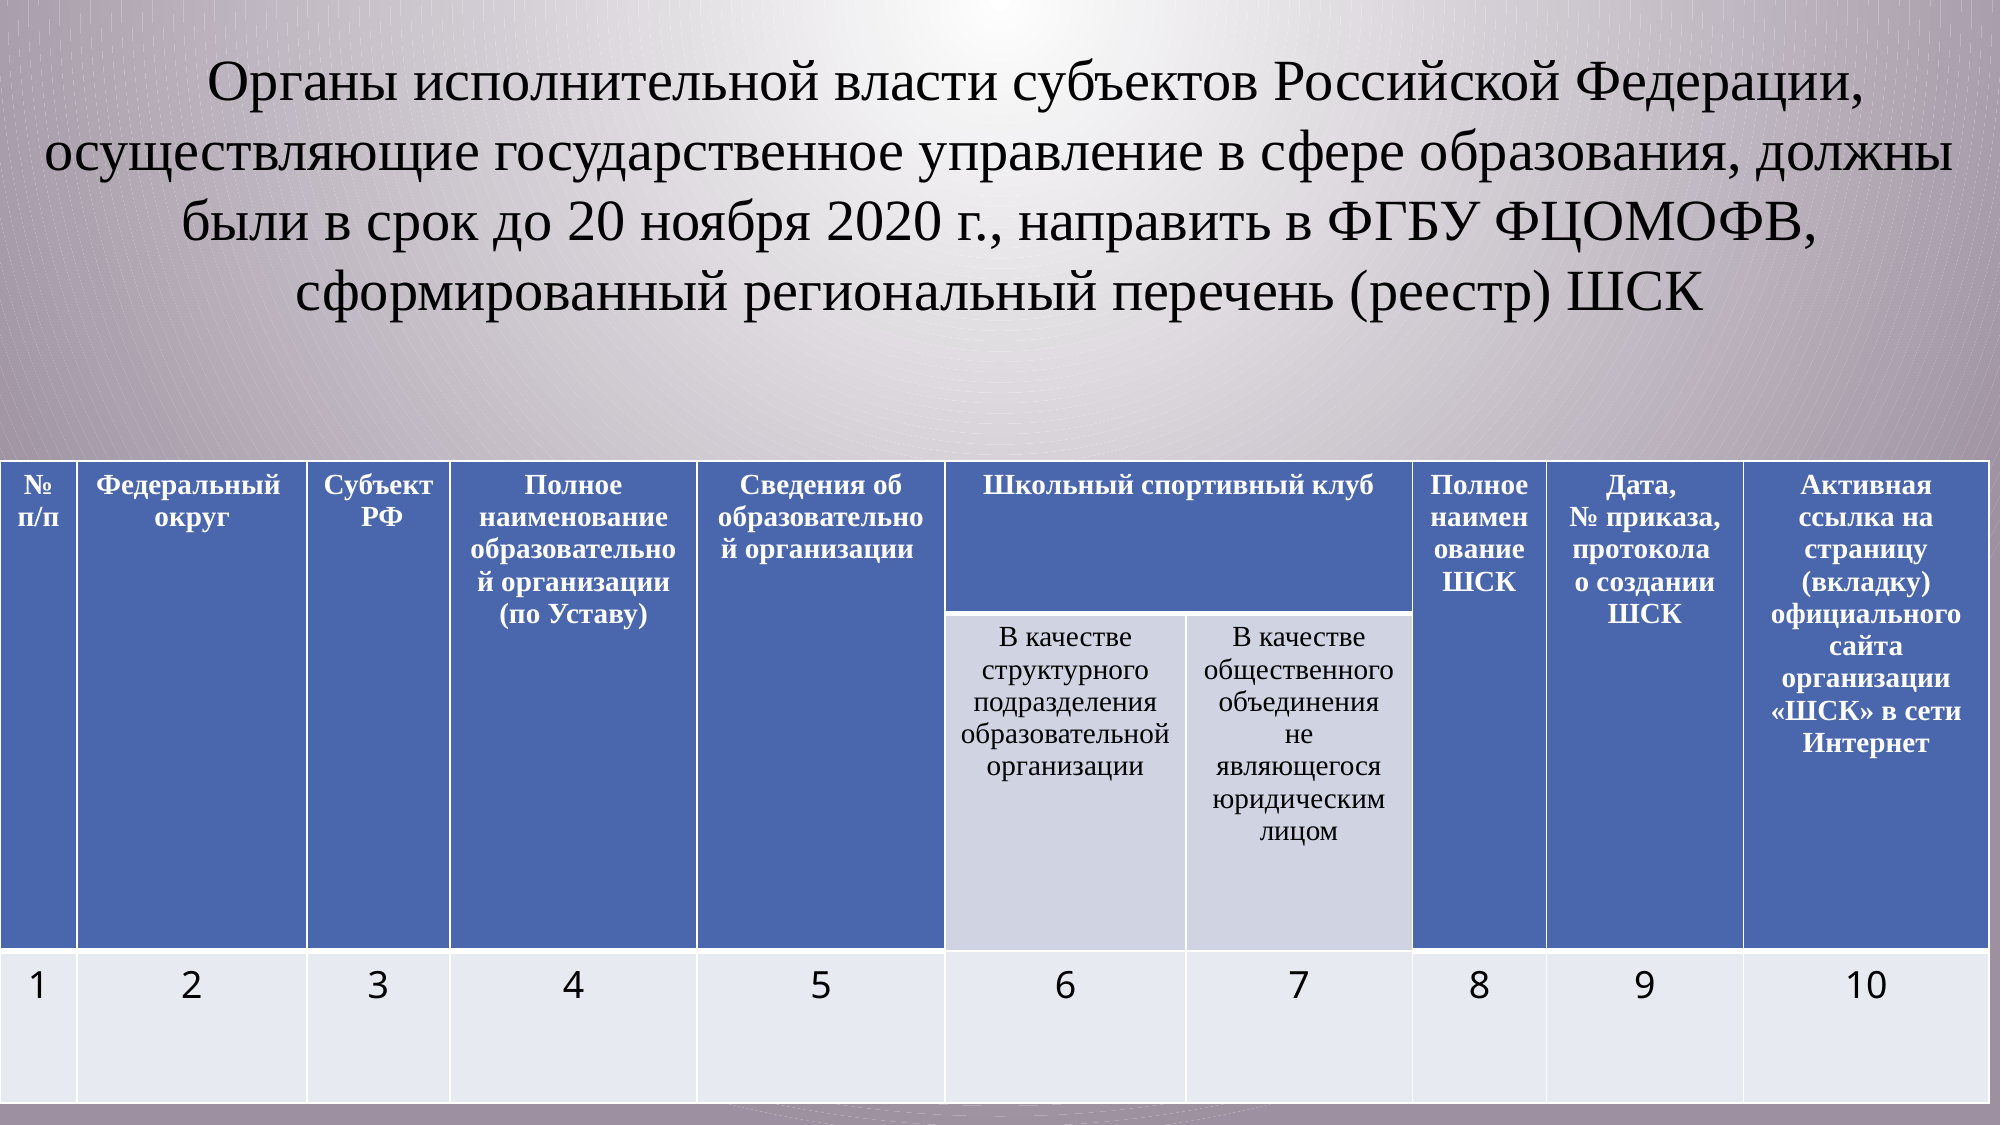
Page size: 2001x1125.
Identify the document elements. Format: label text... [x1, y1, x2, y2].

table_cell 1 [1, 954, 76, 1102]
table_header Школьный спортивный клуб [946, 462, 1412, 611]
table_header Субъект РФ [308, 462, 449, 948]
table_cell 3 [308, 954, 449, 1102]
table_header № п/п [1, 462, 76, 948]
table_cell В качестве общественного объединения не являющегося юридическим лицом [1187, 616, 1412, 950]
table_header Сведения об образовательной организации [698, 462, 944, 948]
text_box Органы исполнительной власти субъектов Российской Федерации, осуществляющие государственное управление в сфере образования, должны были в срок до 20 ноября 2020 г., направить в ФГБУ ФЦОМОФВ, сформированный региональный перечень (реестр) ШСК [0, 35, 2000, 330]
table_cell 7 [1187, 952, 1412, 1102]
table_header Дата, № приказа, протокола о создании ШСК [1547, 462, 1743, 948]
table_cell 8 [1413, 954, 1546, 1102]
table_cell 2 [78, 954, 306, 1102]
table_cell 4 [451, 954, 696, 1102]
table_cell 5 [698, 954, 944, 1102]
table_cell 10 [1744, 954, 1988, 1102]
table_cell 6 [946, 952, 1185, 1102]
table_header Активная ссылка на страницу (вкладку) официального сайта организации «ШСК» в сети Интернет [1744, 462, 1988, 948]
table_cell 9 [1547, 954, 1743, 1102]
table_header Полное наименование ШСК [1413, 462, 1546, 948]
table_header Федеральный округ [78, 462, 306, 948]
table_cell В качестве структурного подразделения образовательной организации [946, 616, 1185, 950]
table_header Полное наименование образовательной организации (по Уставу) [451, 462, 696, 948]
